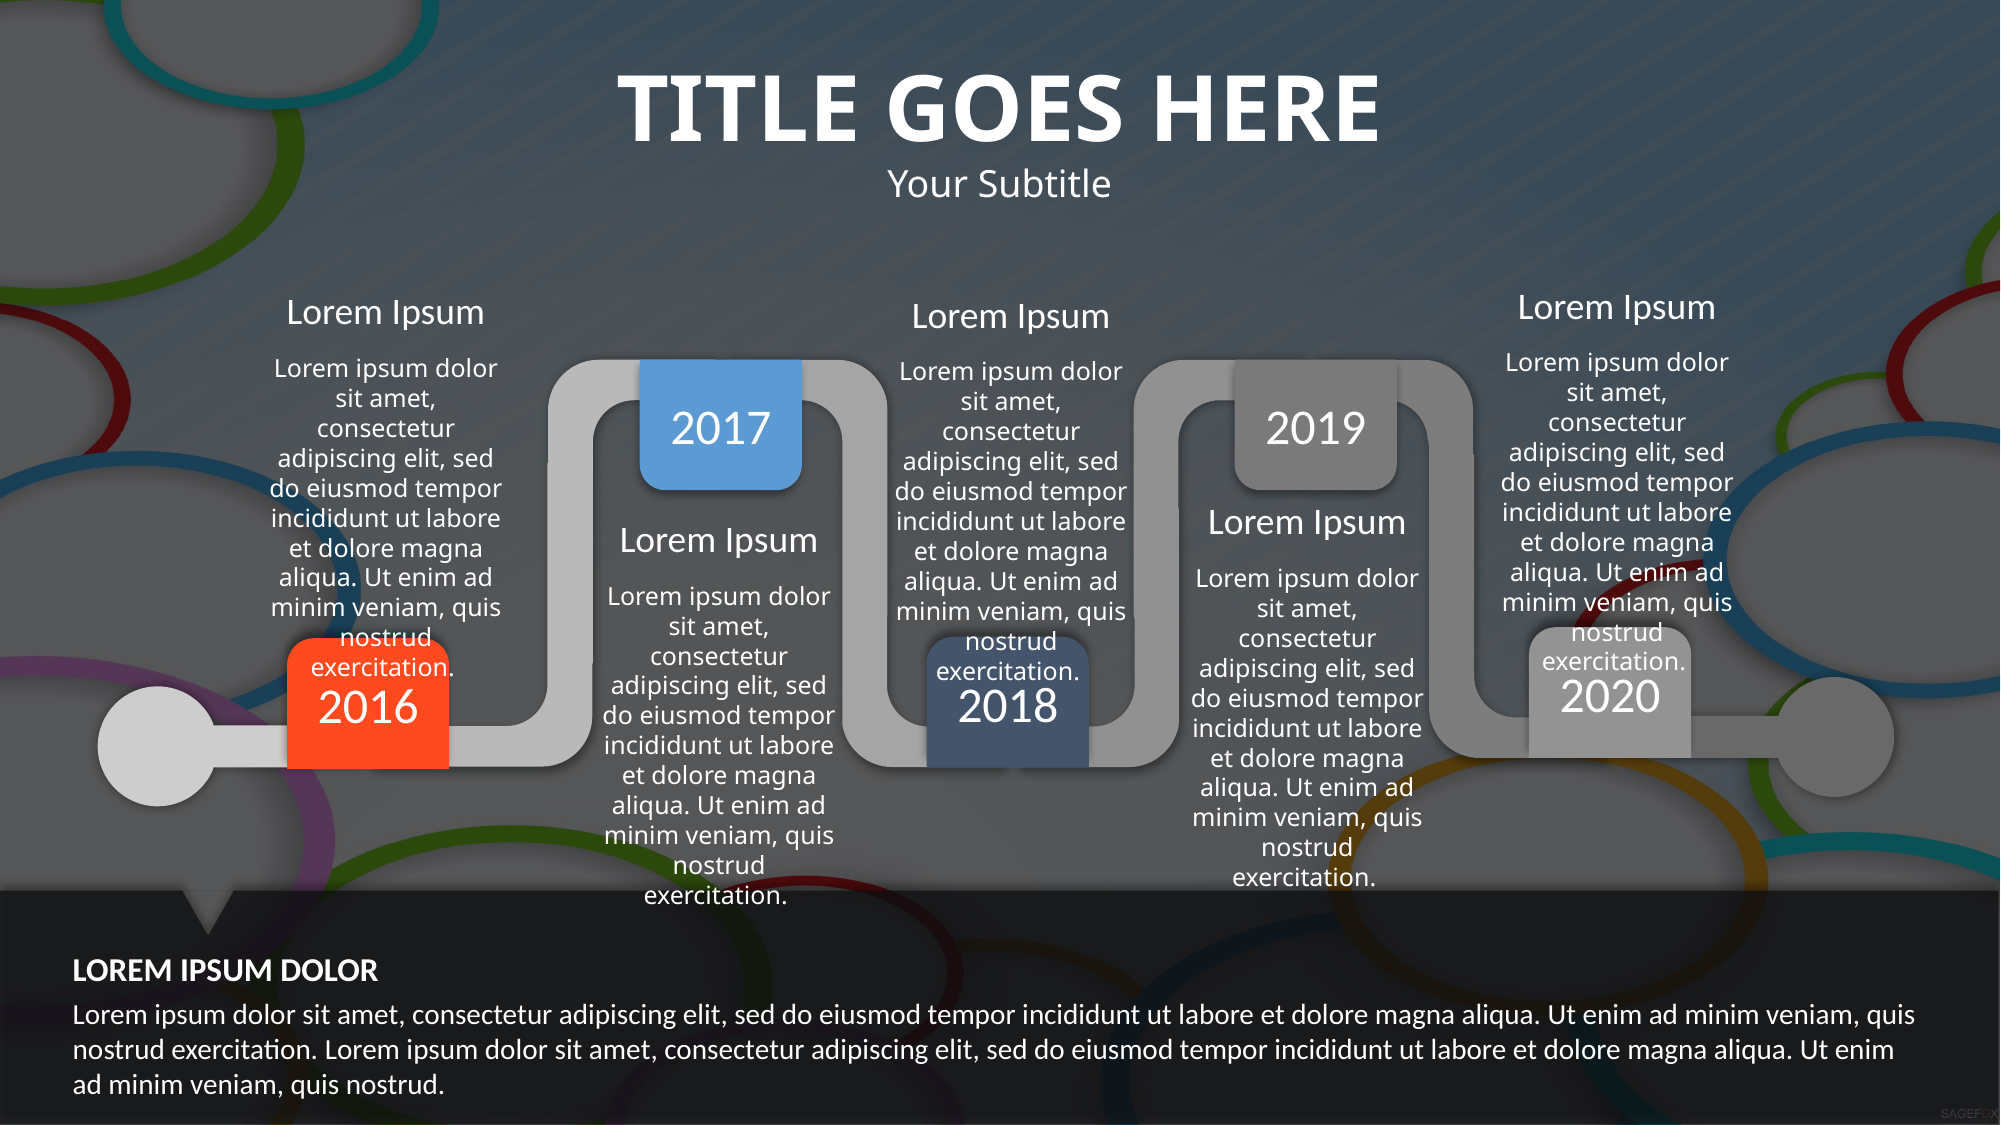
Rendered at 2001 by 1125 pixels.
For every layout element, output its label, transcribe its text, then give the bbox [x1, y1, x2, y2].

text_box [1398, 358, 1527, 760]
text_box [1693, 675, 1896, 798]
text_box 2020 [1527, 684, 1693, 760]
text_box 2019 [1233, 358, 1398, 490]
text_box [1090, 358, 1234, 769]
text_box [451, 358, 639, 768]
text_box [803, 358, 925, 769]
text_box Lorem Ipsum Lorem ipsum dolor sit amet, consectetur adipiscing elit, sed do eiusmod tempor incididunt ut labore et dolore magna aliqua. Ut enim ad minim veniam, quis nostrud exercitation. [1175, 490, 1440, 900]
text_box Lorem Ipsum Lorem ipsum dolor sit amet, consectetur adipiscing elit, sed do eiusmod tempor incididunt ut labore et dolore magna aliqua. Ut enim ad minim veniam, quis nostrud exercitation. [878, 283, 1144, 693]
text_box [0, 889, 2000, 1125]
text_box LOREM IPSUM DOLOR Lorem ipsum dolor sit amet, consectetur adipiscing elit, sed do eiusmod tempor incididunt ut labore et dolore magna aliqua. Ut enim ad minim veniam, quis nostrud exercitation. Lorem ipsum dolor sit amet, consectetur adipiscing elit, sed do eiusmod tempor incididunt ut labore et dolore magna aliqua. Ut enim ad minim veniam, quis nostrud. [57, 940, 1941, 1108]
text_box 2016 [285, 690, 451, 771]
text_box 2017 [638, 358, 804, 492]
text_box TITLE GOES HERE Your Subtitle [548, 42, 1452, 212]
text_box Lorem Ipsum Lorem ipsum dolor sit amet, consectetur adipiscing elit, sed do eiusmod tempor incididunt ut labore et dolore magna aliqua. Ut enim ad minim veniam, quis nostrud exercitation. [586, 507, 852, 917]
text_box Lorem Ipsum Lorem ipsum dolor sit amet, consectetur adipiscing elit, sed do eiusmod tempor incididunt ut labore et dolore magna aliqua. Ut enim ad minim veniam, quis nostrud exercitation. [253, 280, 519, 690]
text_box 2018 [925, 693, 1090, 769]
text_box Lorem Ipsum Lorem ipsum dolor sit amet, consectetur adipiscing elit, sed do eiusmod tempor incididunt ut labore et dolore magna aliqua. Ut enim ad minim veniam, quis nostrud exercitation. [1484, 274, 1750, 684]
text_box [96, 685, 285, 808]
